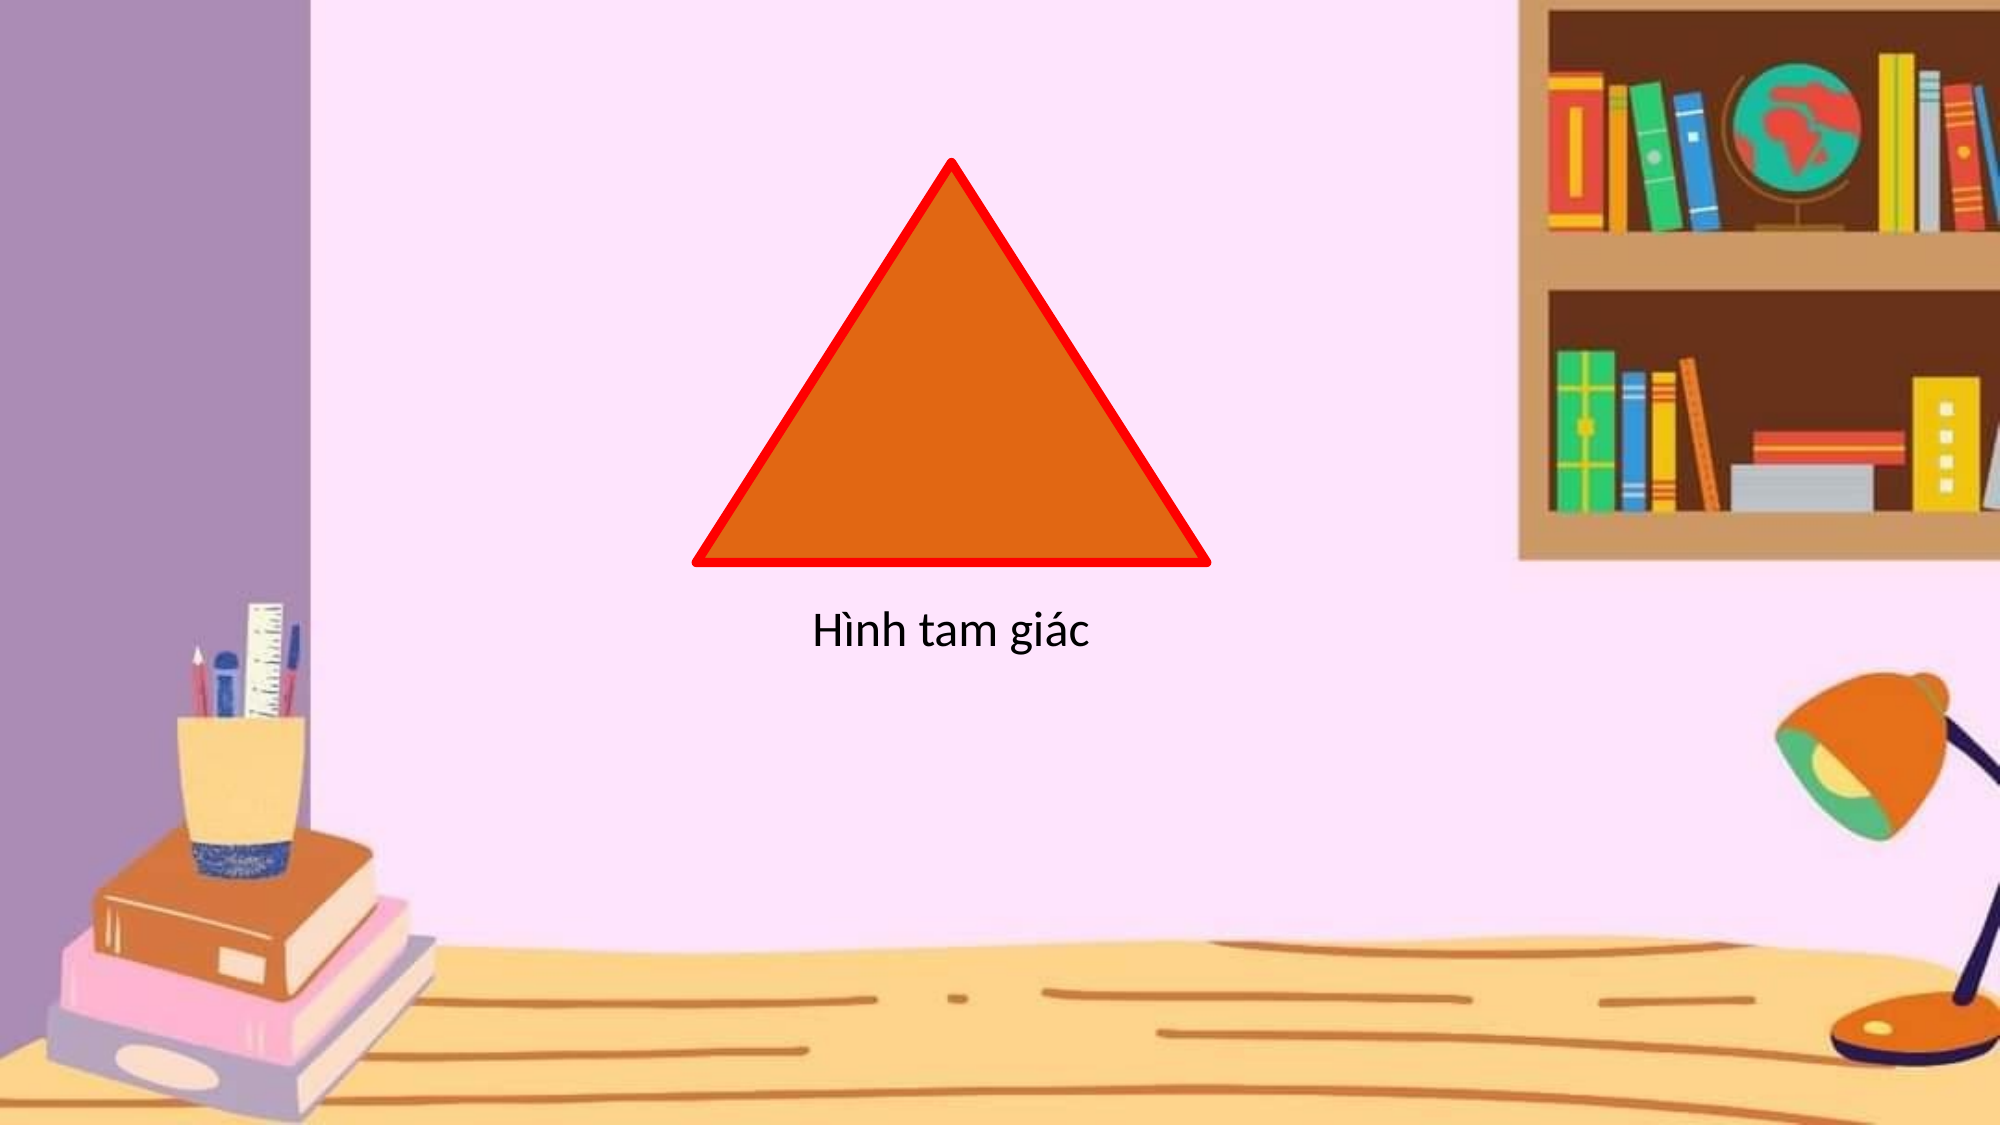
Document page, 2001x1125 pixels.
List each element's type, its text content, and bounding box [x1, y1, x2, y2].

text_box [691, 157, 1212, 568]
title Hình tam giác [810, 594, 1093, 785]
picture [0, 0, 2000, 1125]
